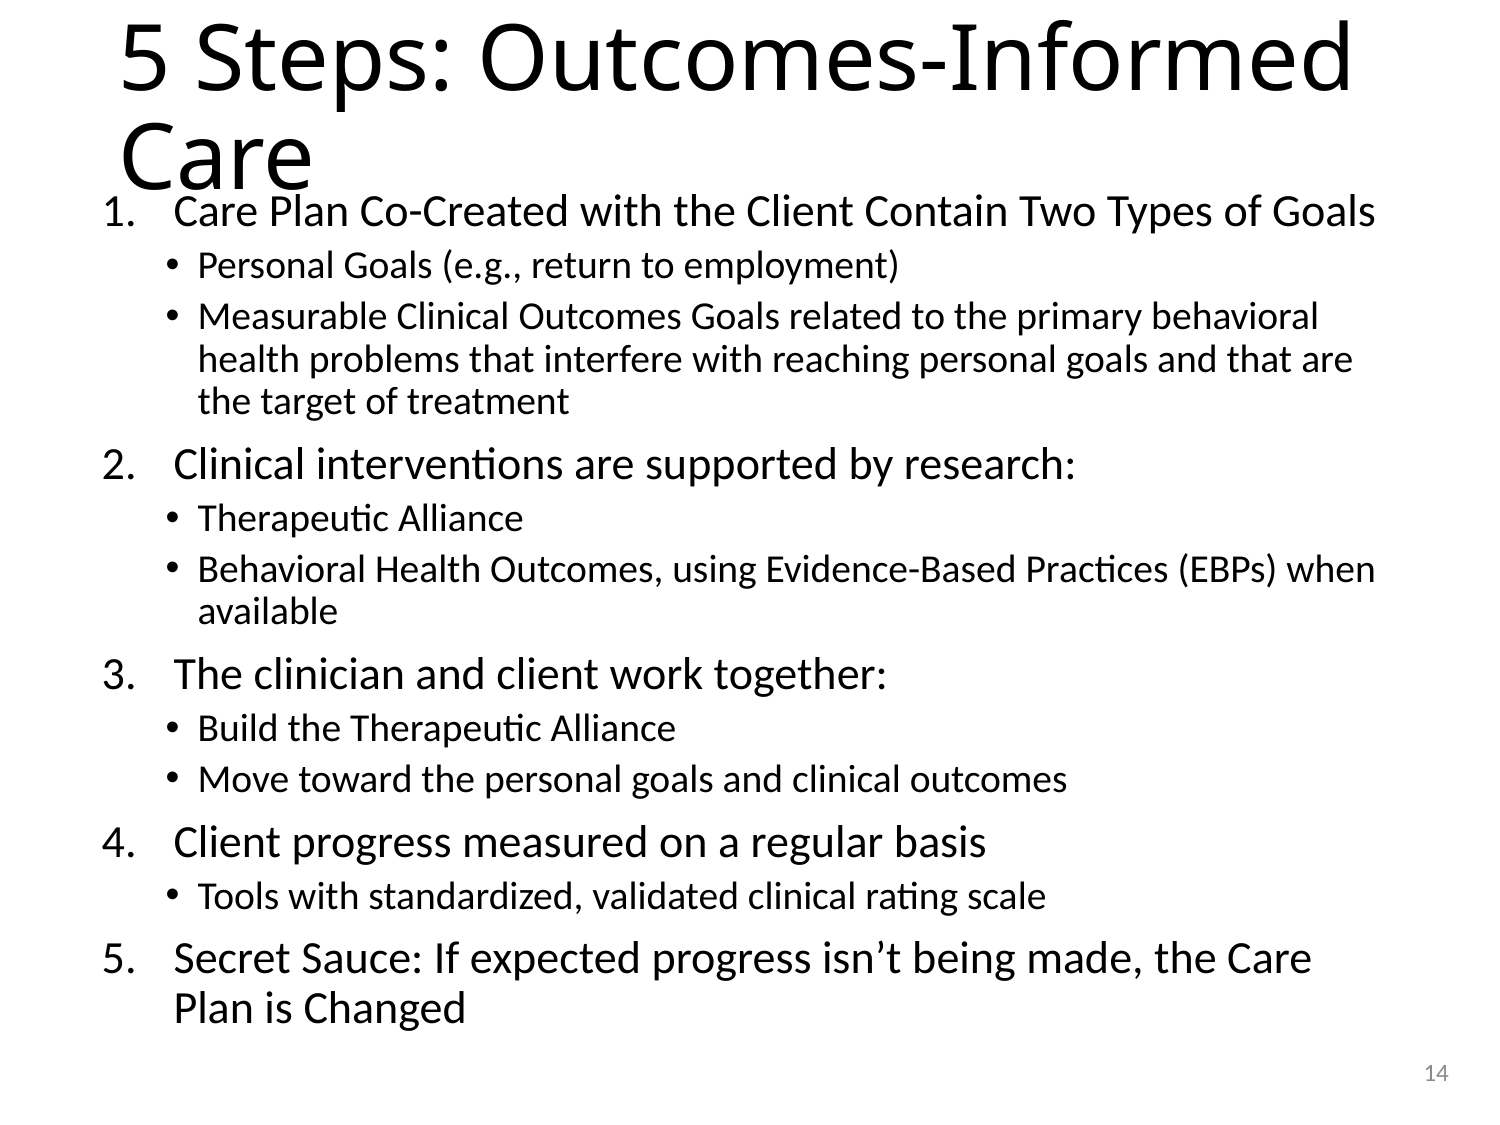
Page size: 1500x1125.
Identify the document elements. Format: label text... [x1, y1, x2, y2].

list Care Plan Co-Created with the Client Contain Two Types of Goals Personal Goals (e.g., return to employment) Measurable Clinical Outcomes Goals related to the primary behavioral health problems that interfere with reaching personal goals and that are the target of treatment Clinical interventions are supported by research: Therapeutic Alliance Behavioral Health Outcomes, using Evidence-Based Practices (EBPs) when available The clinician and client work together: Build the Therapeutic Alliance Move toward the personal goals and clinical outcomes Client progress measured on a regular basis Tools with standardized, validated clinical rating scale Secret Sauce: If expected progress isn’t being made, the Care Plan is Changed [86, 179, 1397, 1088]
slide_number 14 [1126, 1041, 1464, 1101]
title 5 Steps: Outcomes-Informed Care [103, 19, 1397, 179]
